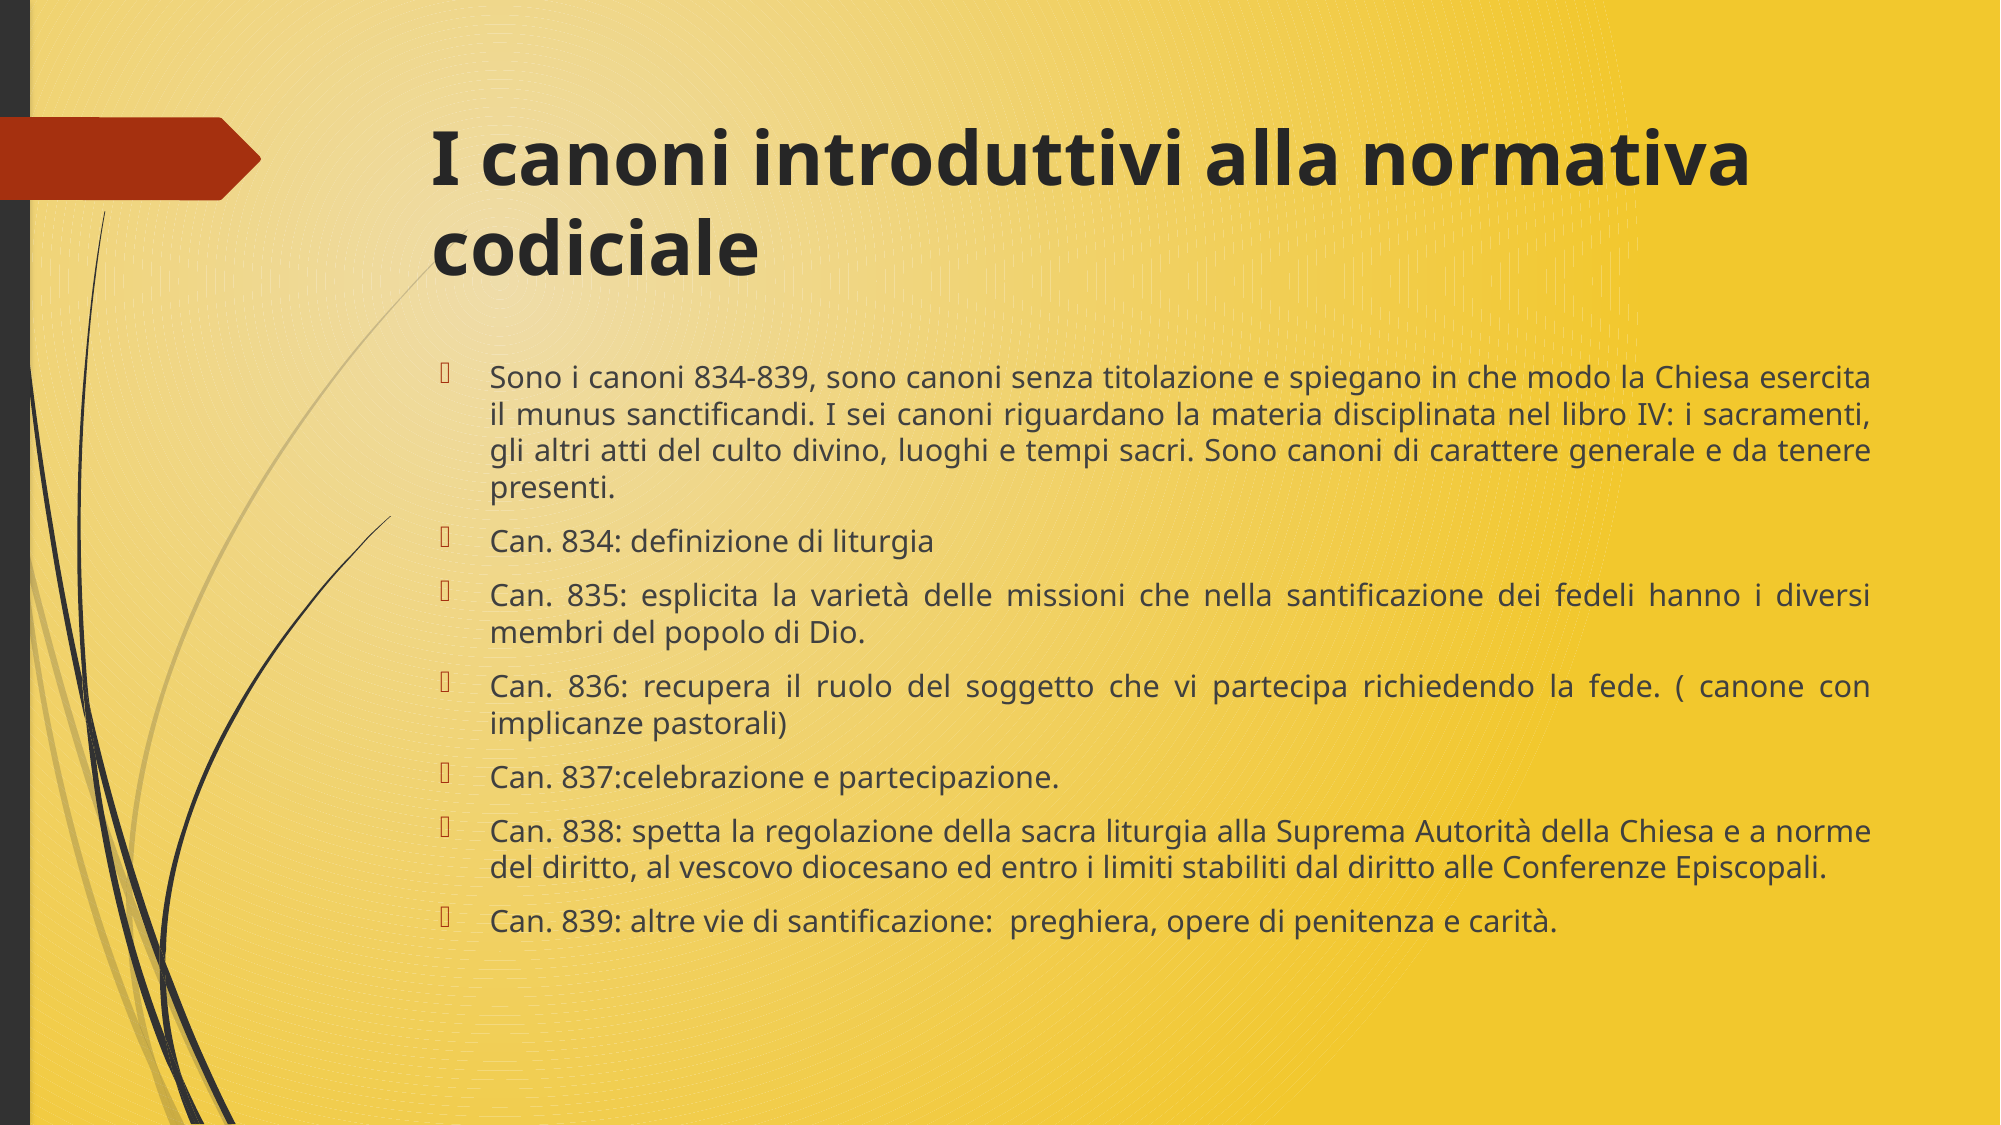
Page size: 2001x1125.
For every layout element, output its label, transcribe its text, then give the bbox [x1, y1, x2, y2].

title I canoni introduttivi alla normativa codiciale [416, 102, 1879, 313]
list Sono i canoni 834-839, sono canoni senza titolazione e spiegano in che modo la Chiesa esercita il munus sanctificandi. I sei canoni riguardano la materia disciplinata nel libro IV: i sacramenti, gli altri atti del culto divino, luoghi e tempi sacri. Sono canoni di carattere generale e da tenere presenti. Can. 834: definizione di liturgia Can. 835: esplicita la varietà delle missioni che nella santificazione dei fedeli hanno i diversi membri del popolo di Dio. Can. 836: recupera il ruolo del soggetto che vi partecipa richiedendo la fede. ( canone con implicanze pastorali) Can. 837:celebrazione e partecipazione. Can. 838: spetta la regolazione della sacra liturgia alla Suprema Autorità della Chiesa e a norme del diritto, al vescovo diocesano ed entro i limiti stabiliti dal diritto alle Conferenze Episcopali. Can. 839: altre vie di santificazione: preghiera, opere di penitenza e carità. [424, 350, 1888, 970]
